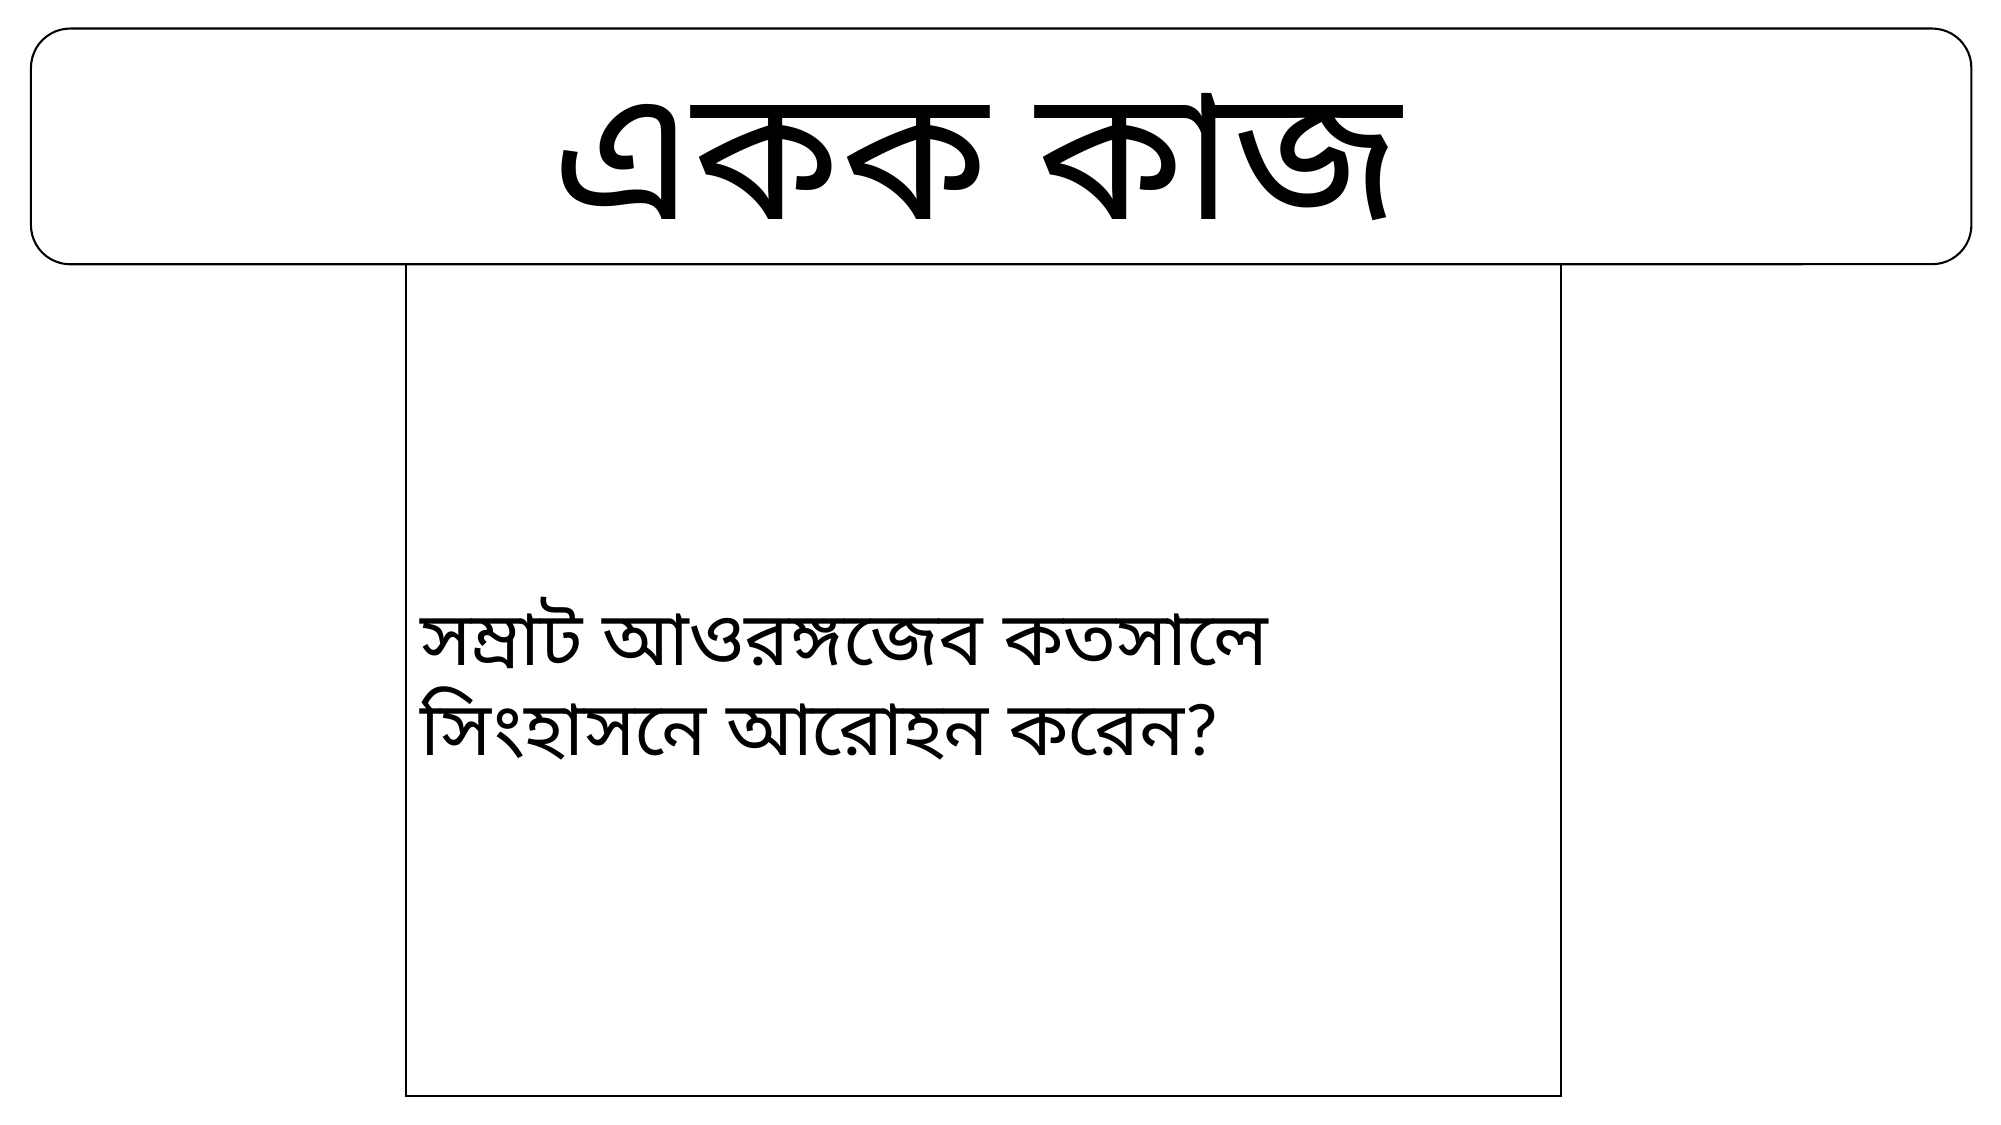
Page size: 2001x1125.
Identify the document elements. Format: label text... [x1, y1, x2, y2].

text_box সম্রাট আওরঙ্গজেব কতসালে সিংহাসনে আরোহন করেন? [405, 266, 1562, 1097]
text_box একক কাজ [29, 27, 1973, 266]
